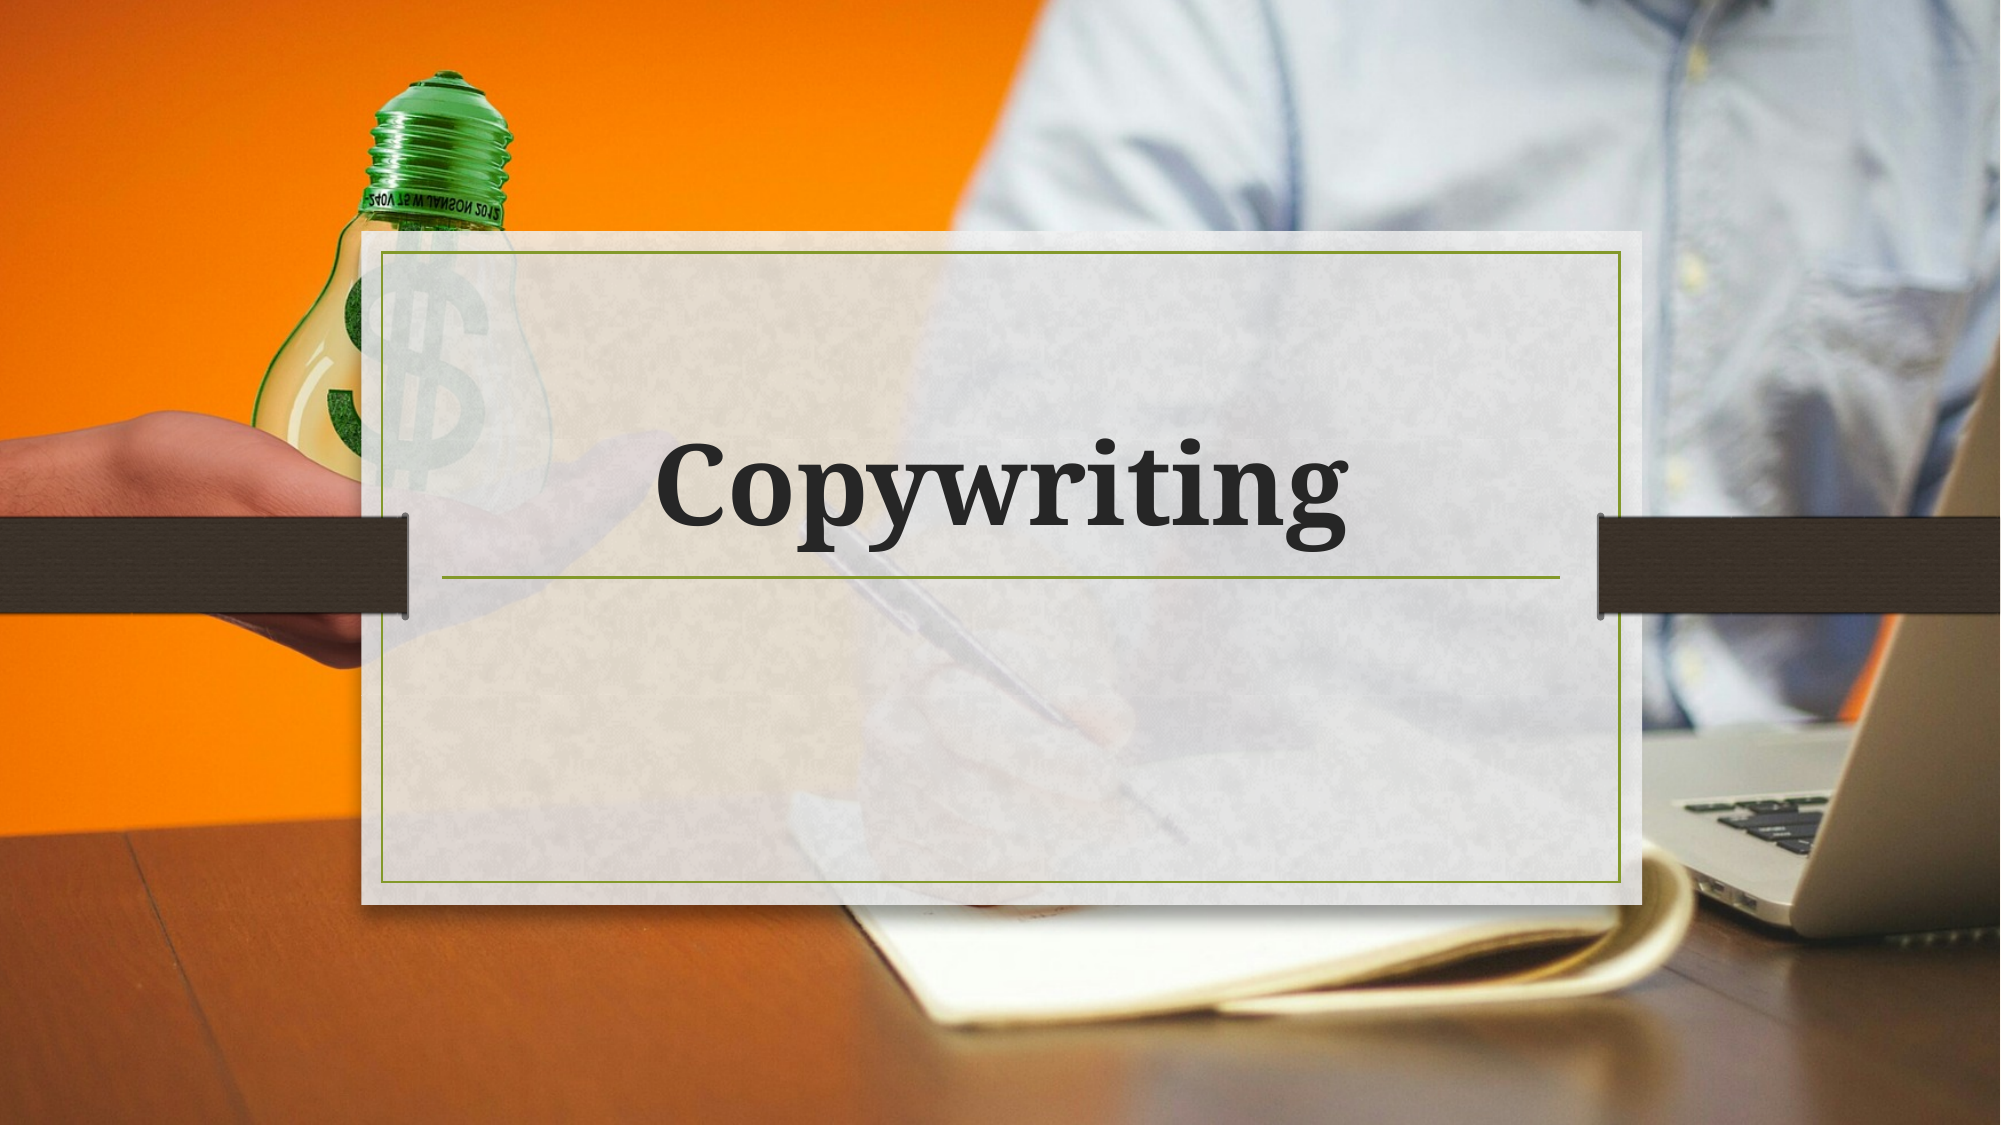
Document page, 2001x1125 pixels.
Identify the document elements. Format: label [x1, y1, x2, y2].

text_box [0, 512, 2000, 621]
picture [0, 0, 2001, 1125]
